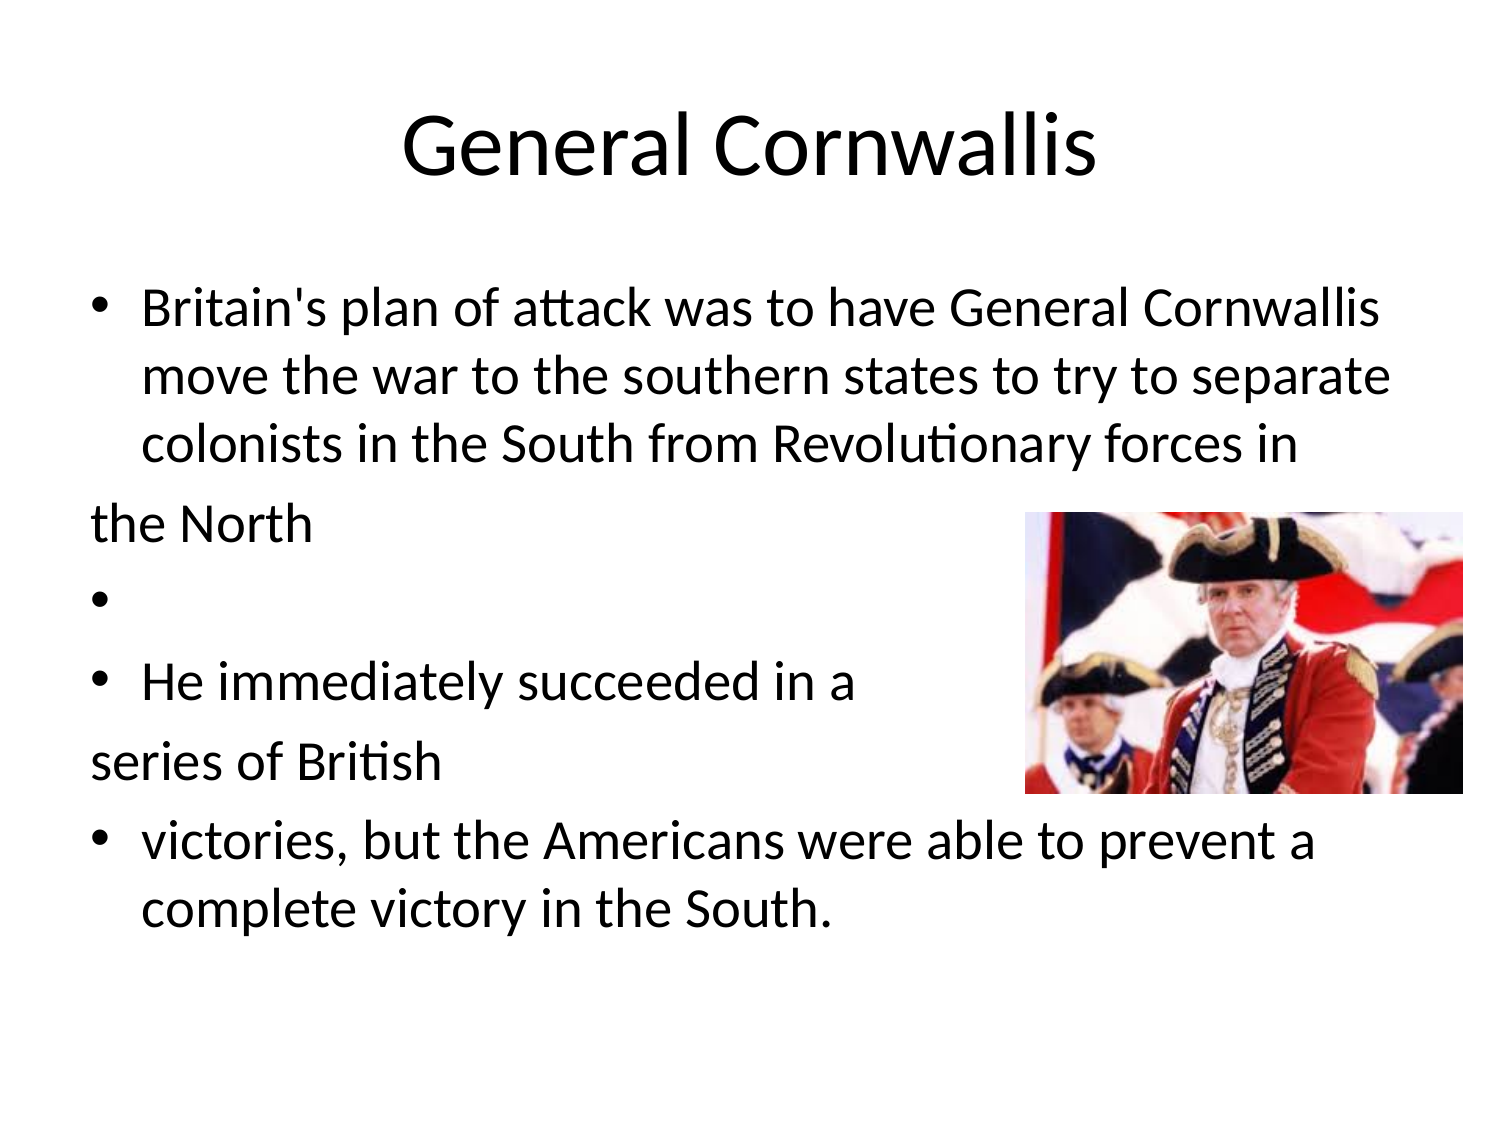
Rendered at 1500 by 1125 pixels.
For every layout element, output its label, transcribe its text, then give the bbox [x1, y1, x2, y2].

picture [1024, 512, 1463, 794]
list Britain's plan of attack was to have General Cornwallis move the war to the southern states to try to separate colonists in the South from Revolutionary forces in the North He immediately succeeded in a series of British victories, but the Americans were able to prevent a complete victory in the South. [75, 262, 1425, 1005]
title General Cornwallis [75, 45, 1425, 233]
